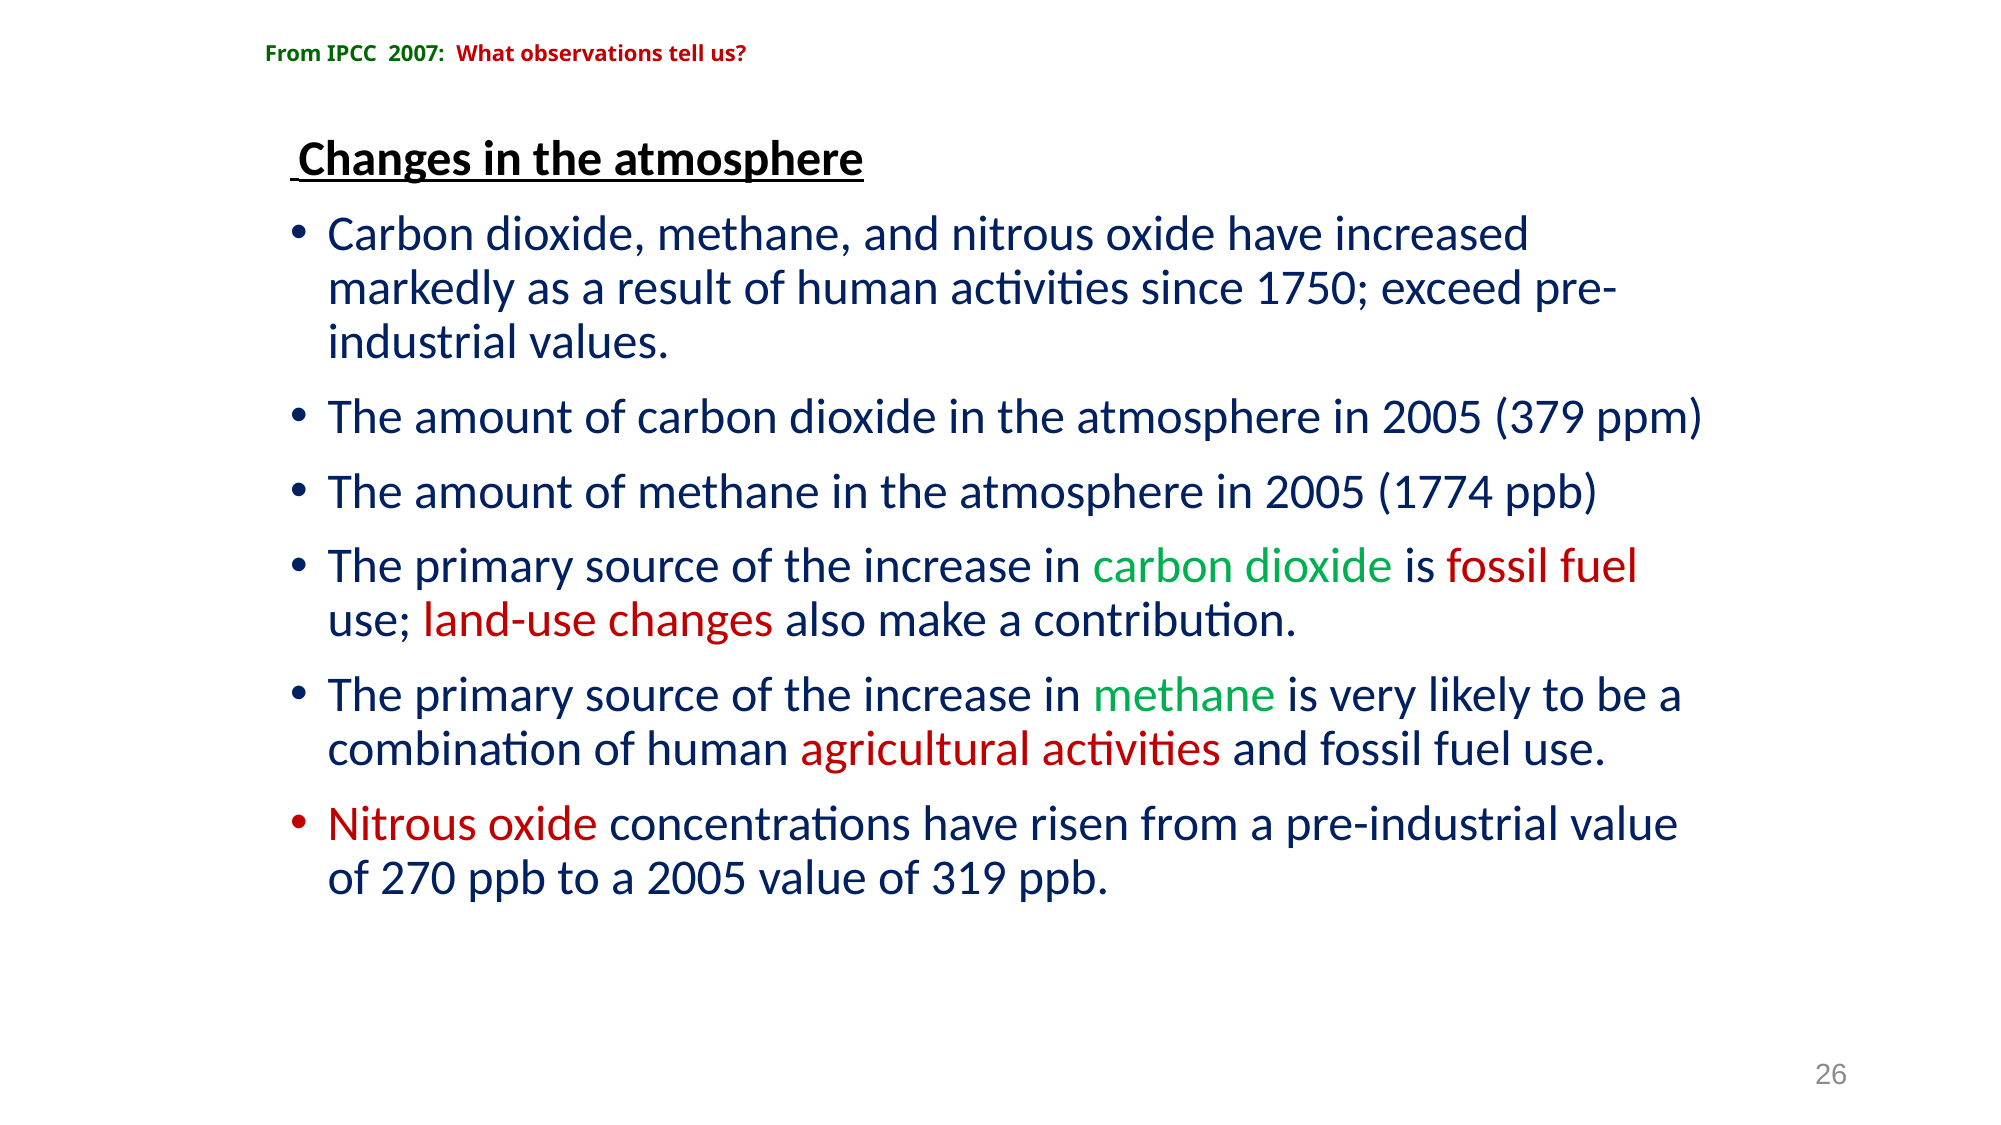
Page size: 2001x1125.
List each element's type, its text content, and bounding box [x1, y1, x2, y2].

list Changes in the atmosphere Carbon dioxide, methane, and nitrous oxide have increased markedly as a result of human activities since 1750; exceed pre-industrial values. The amount of carbon dioxide in the atmosphere in 2005 (379 ppm) The amount of methane in the atmosphere in 2005 (1774 ppb) The primary source of the increase in carbon dioxide is fossil fuel use; land-use changes also make a contribution. The primary source of the increase in methane is very likely to be a combination of human agricultural activities and fossil fuel use. Nitrous oxide concentrations have risen from a pre-industrial value of 270 ppb to a 2005 value of 319 ppb. [275, 125, 1725, 1125]
slide_number 26 [1412, 1042, 1863, 1103]
title From IPCC 2007: What observations tell us? [249, 0, 1750, 113]
